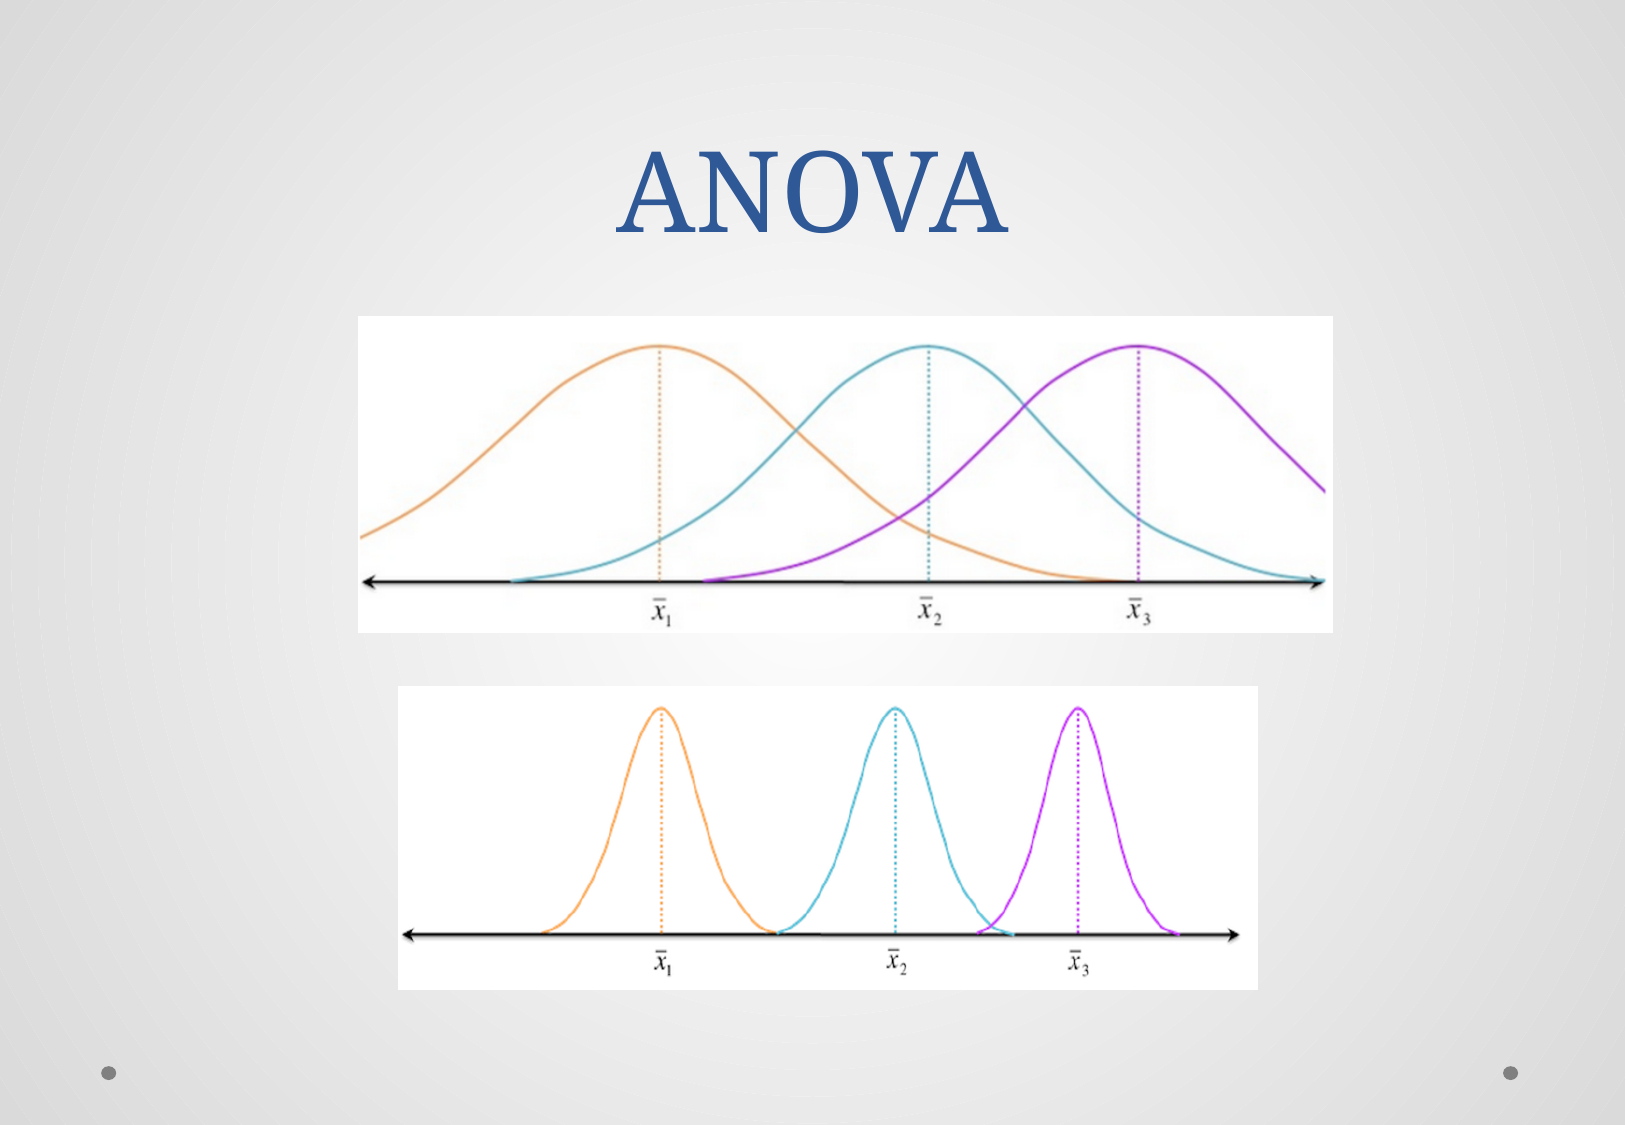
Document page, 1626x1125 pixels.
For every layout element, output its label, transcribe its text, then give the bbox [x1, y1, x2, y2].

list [357, 316, 1334, 633]
title ANOVA [81, 0, 1544, 263]
picture [398, 686, 1259, 990]
